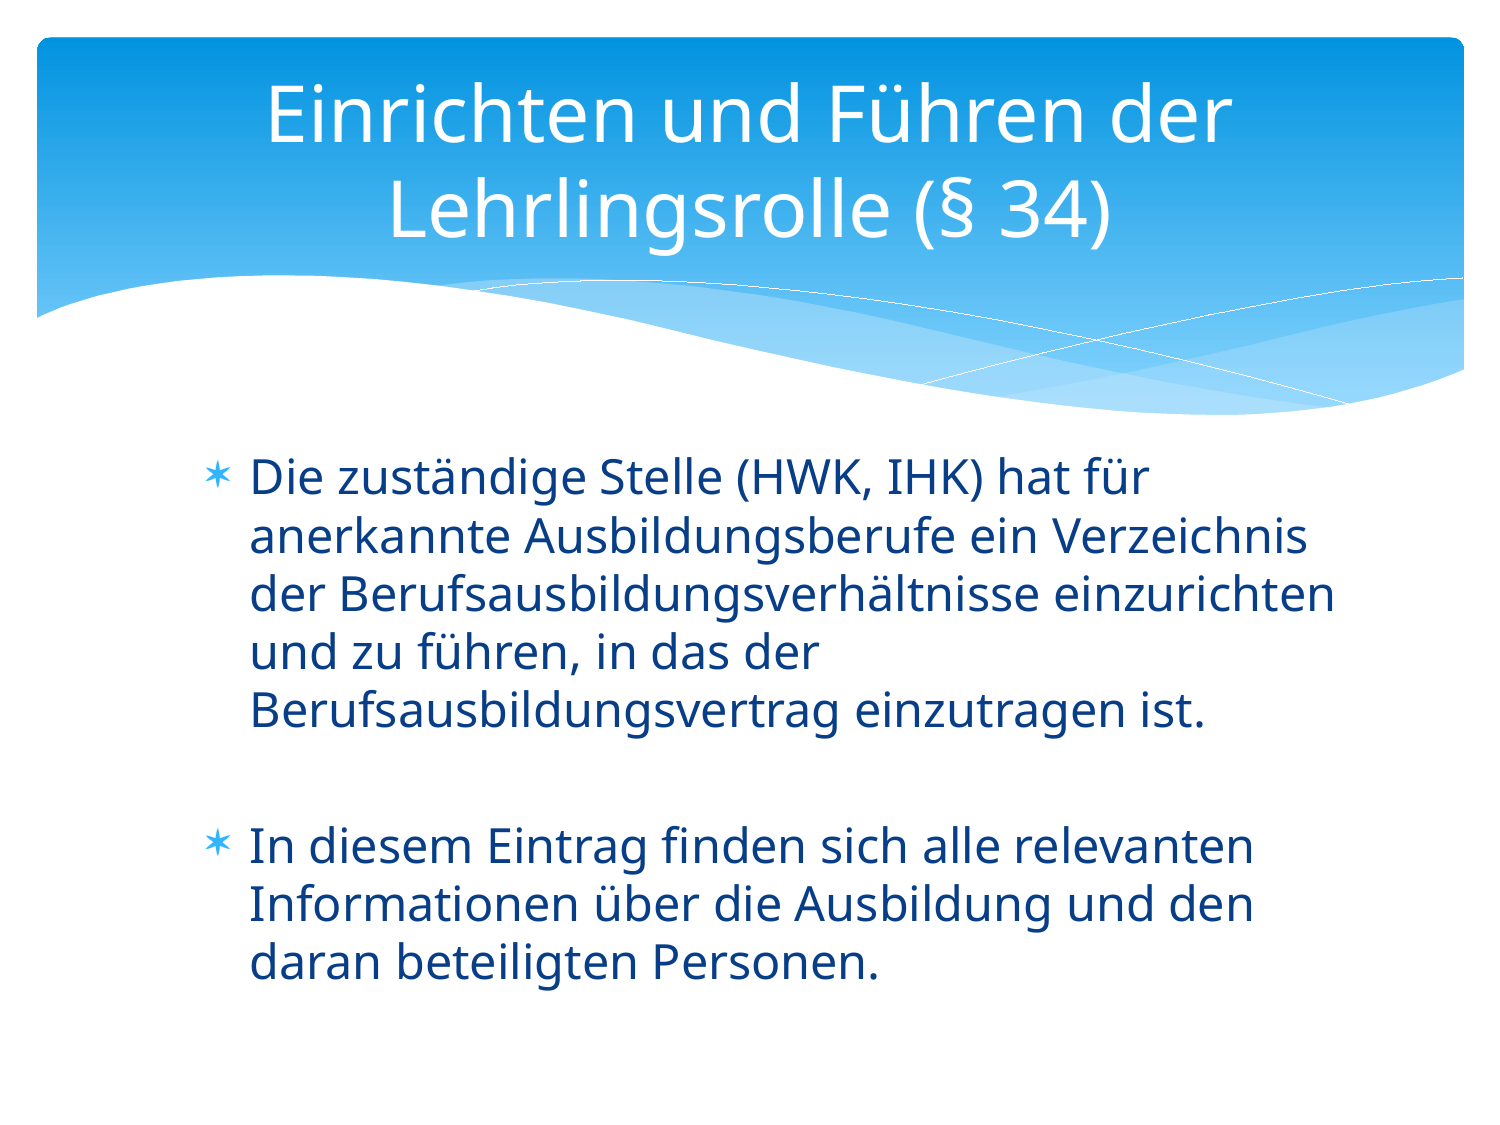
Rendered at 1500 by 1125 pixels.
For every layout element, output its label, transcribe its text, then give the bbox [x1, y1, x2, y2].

list Die zuständige Stelle (HWK, IHK) hat für anerkannte Ausbildungsberufe ein Verzeichnis der Berufsausbildungsverhältnisse einzurichten und zu führen, in das der Berufsausbildungsvertrag einzutragen ist. In diesem Eintrag finden sich alle relevanten Informationen über die Ausbildung und den daran beteiligten Personen. [143, 438, 1359, 1005]
title Einrichten und Führen der Lehrlingsrolle (§ 34) [75, 55, 1425, 261]
